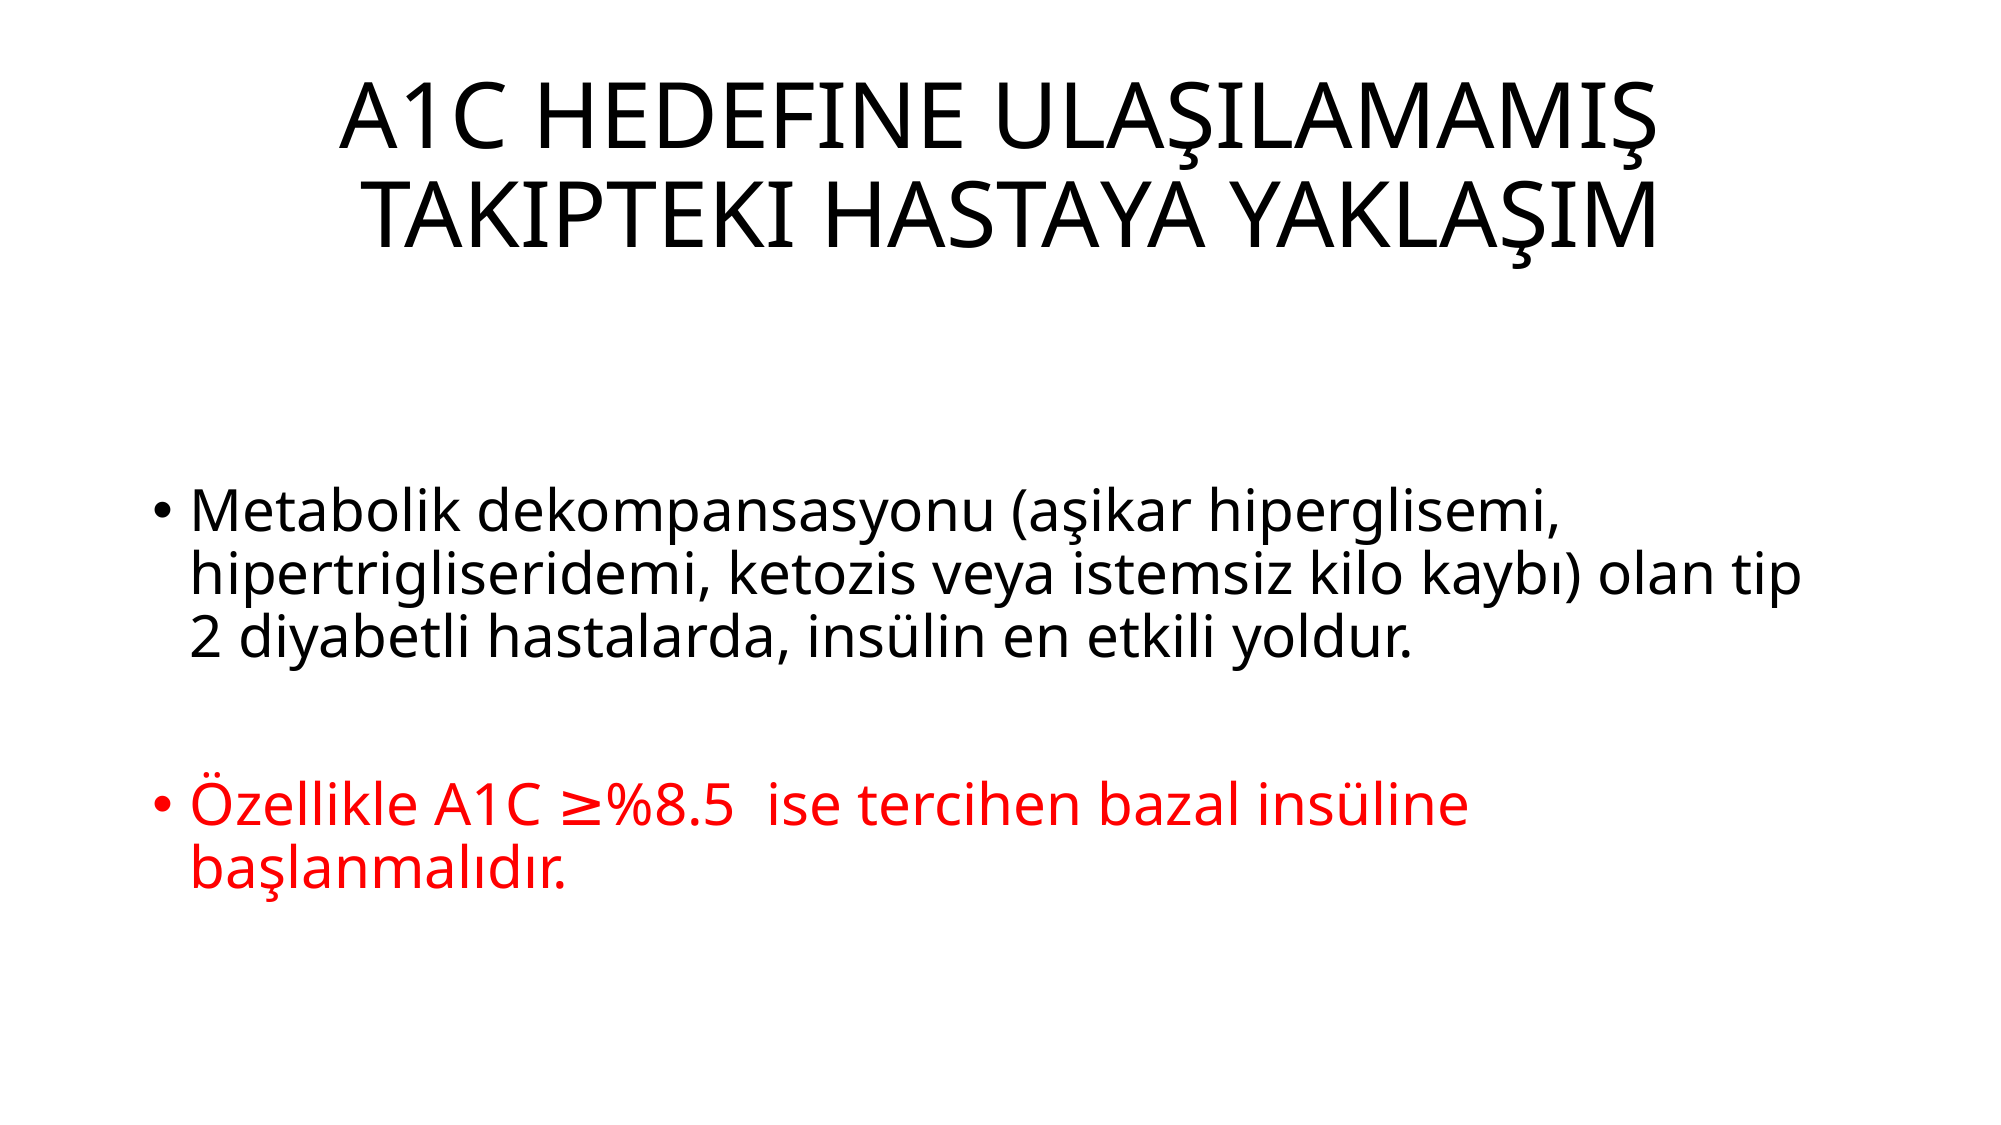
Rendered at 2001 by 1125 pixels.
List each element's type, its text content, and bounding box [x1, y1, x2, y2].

title A1C HEDEFINE ULAŞILAMAMIŞ TAKIPTEKI HASTAYA YAKLAŞIM [137, 59, 1863, 278]
list Metabolik dekompansasyonu (aşikar hiperglisemi, hipertrigliseridemi, ketozis veya istemsiz kilo kaybı) olan tip 2 diyabetli hastalarda, insülin en etkili yoldur. Özellikle A1C ≥%8.5 ise tercihen bazal insüline başlanmalıdır. [137, 299, 1863, 1014]
